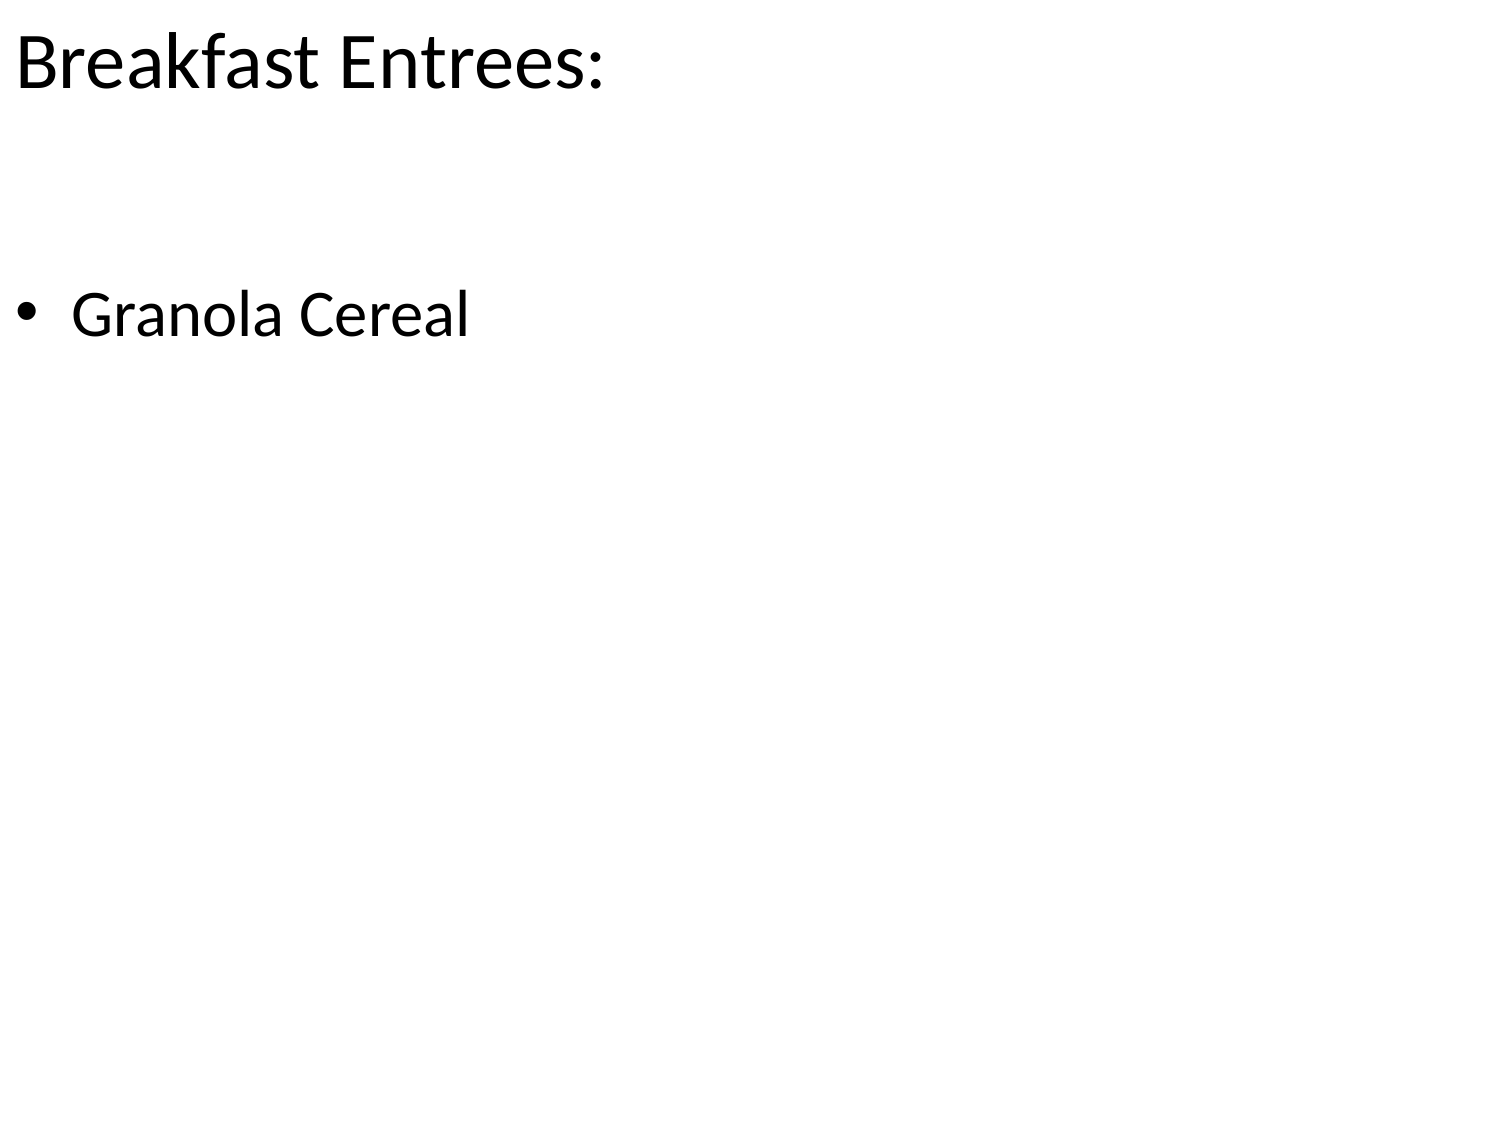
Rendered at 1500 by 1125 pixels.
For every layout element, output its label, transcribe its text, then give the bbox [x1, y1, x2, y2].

list Granola Cereal [0, 262, 1500, 1125]
title Breakfast Entrees: [0, 0, 1500, 113]
